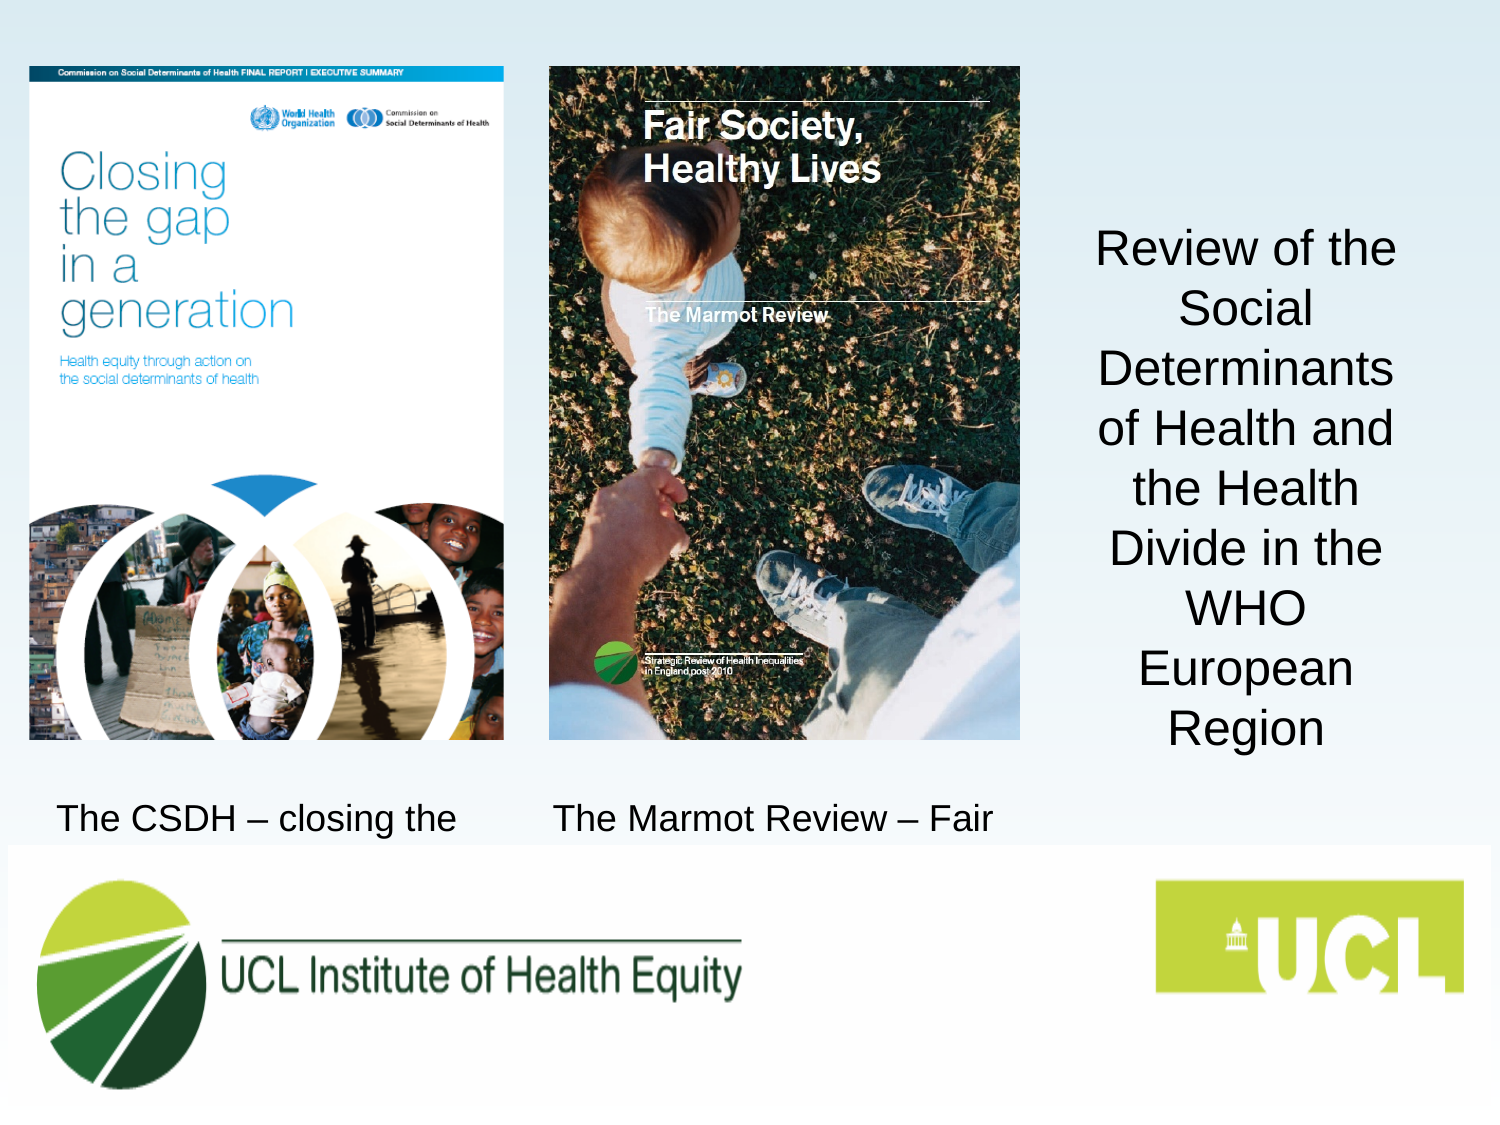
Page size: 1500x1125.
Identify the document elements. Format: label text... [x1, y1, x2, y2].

picture [361, 70, 394, 75]
text_box The CSDH – closing the gap in a generation [41, 786, 490, 844]
picture [218, 70, 238, 75]
text_box Review of the Social Determinants of Health and the Health Divide in the WHO European Region [1069, 207, 1424, 763]
picture [8, 845, 1492, 1107]
picture [29, 82, 504, 740]
picture [242, 70, 265, 75]
picture [149, 70, 175, 75]
picture [549, 66, 1020, 740]
picture [311, 70, 320, 75]
text_box The Marmot Review – Fair Society Healthy Lives [537, 786, 1010, 844]
picture [131, 70, 145, 75]
picture [284, 70, 302, 75]
picture [270, 70, 281, 75]
picture [323, 70, 356, 75]
picture [178, 71, 200, 75]
